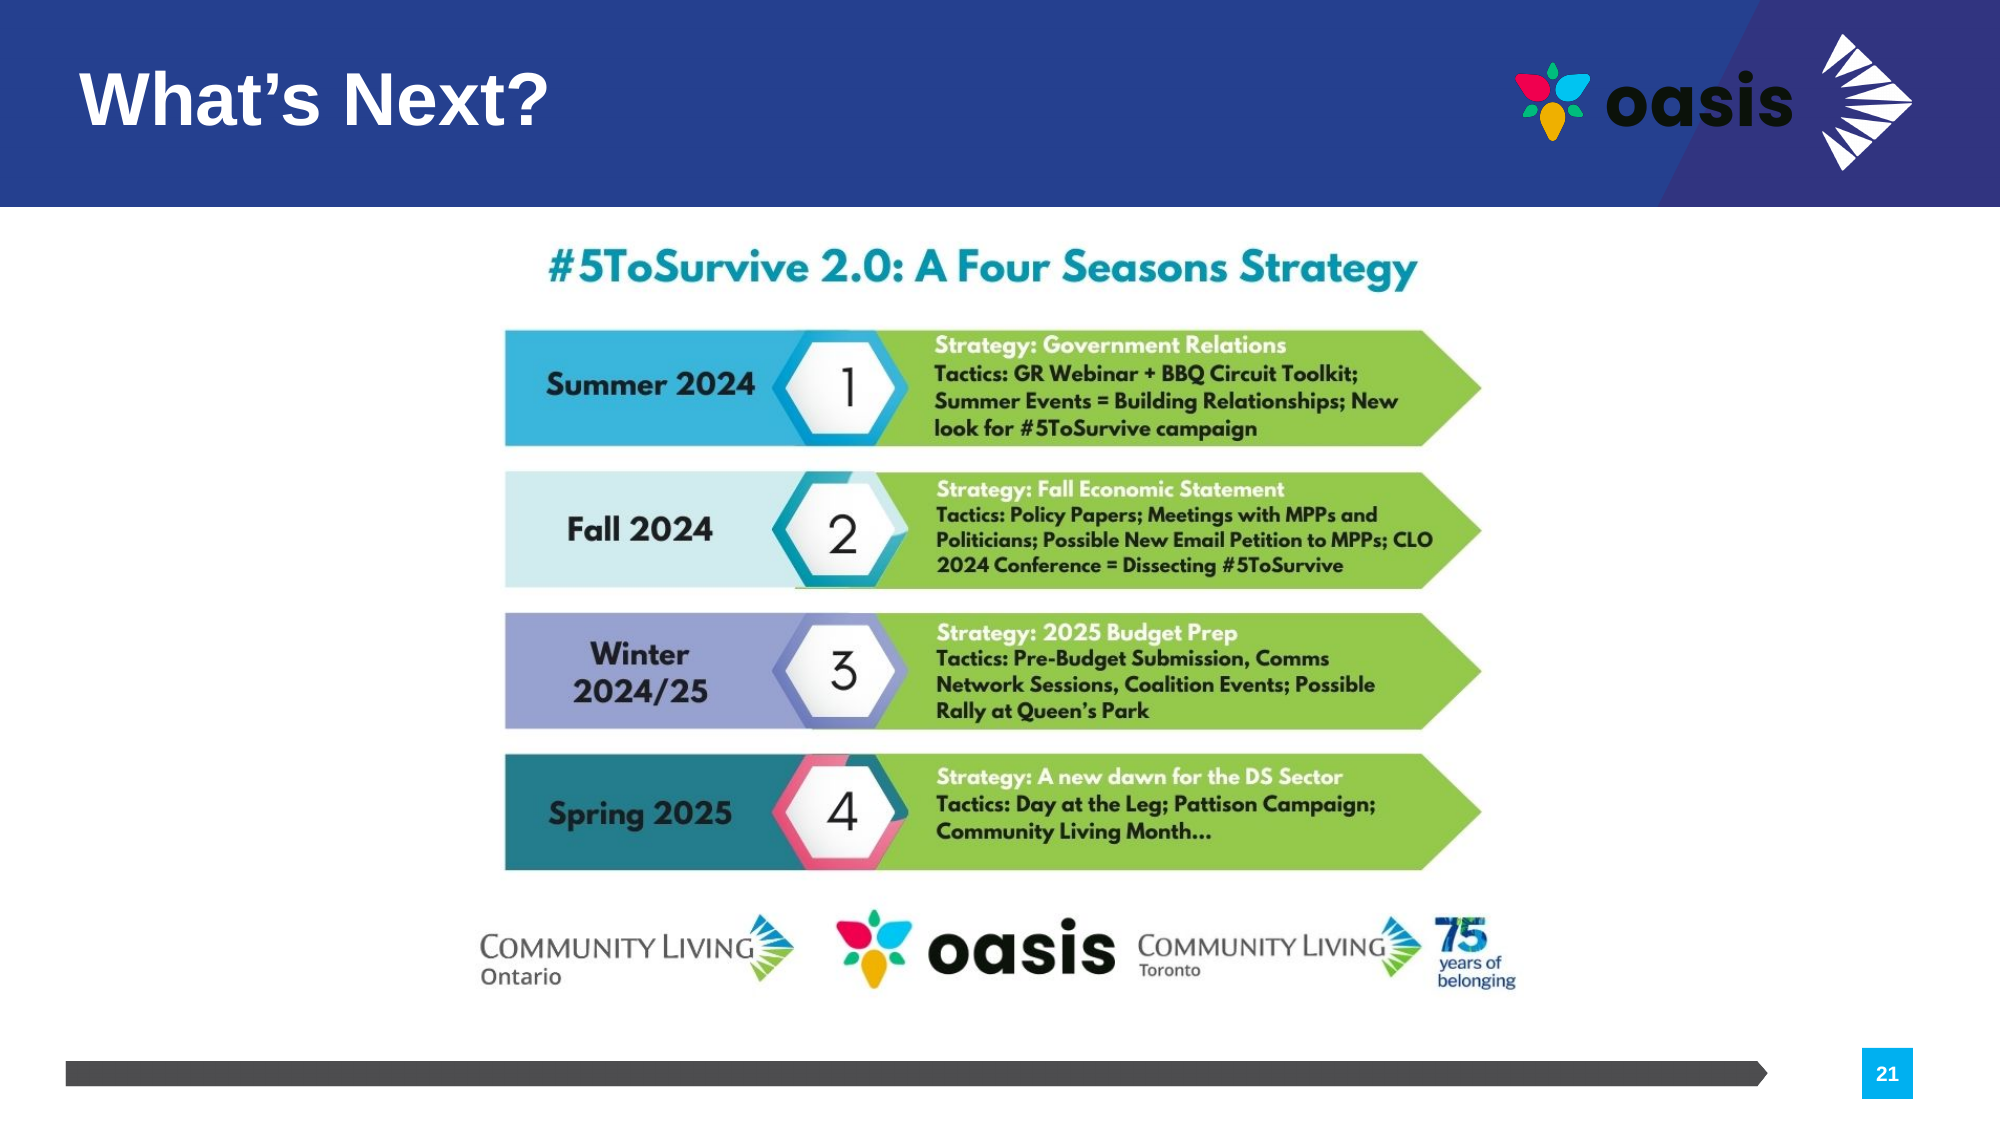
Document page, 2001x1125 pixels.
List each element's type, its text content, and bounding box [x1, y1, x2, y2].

picture [27, 1053, 1787, 1093]
picture [0, 0, 2000, 207]
slide_number 21 [1854, 1048, 1921, 1099]
title What’s Next? [64, 20, 1568, 183]
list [449, 208, 1524, 1014]
